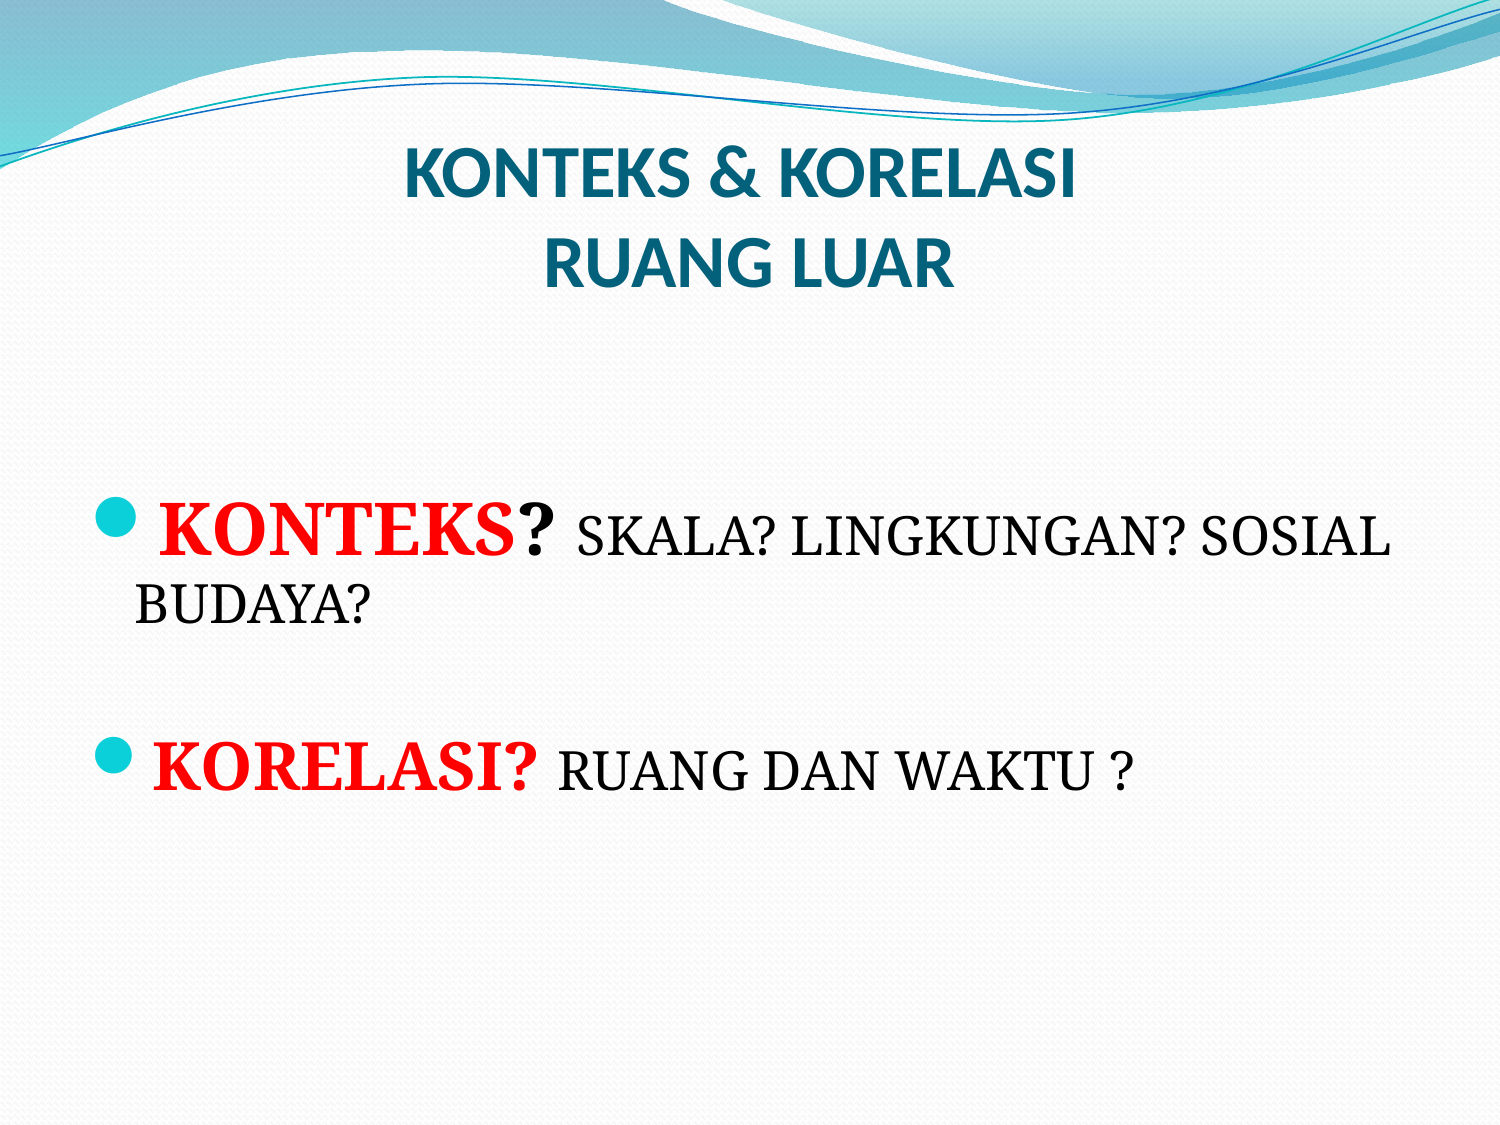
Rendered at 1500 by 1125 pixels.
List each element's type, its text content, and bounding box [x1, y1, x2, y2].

list KONTEKS? SKALA? LINGKUNGAN? SOSIAL BUDAYA? KORELASI? RUANG DAN WAKTU ? [75, 474, 1425, 1038]
title KONTEKS & KORELASI RUANG LUAR [75, 115, 1425, 303]
